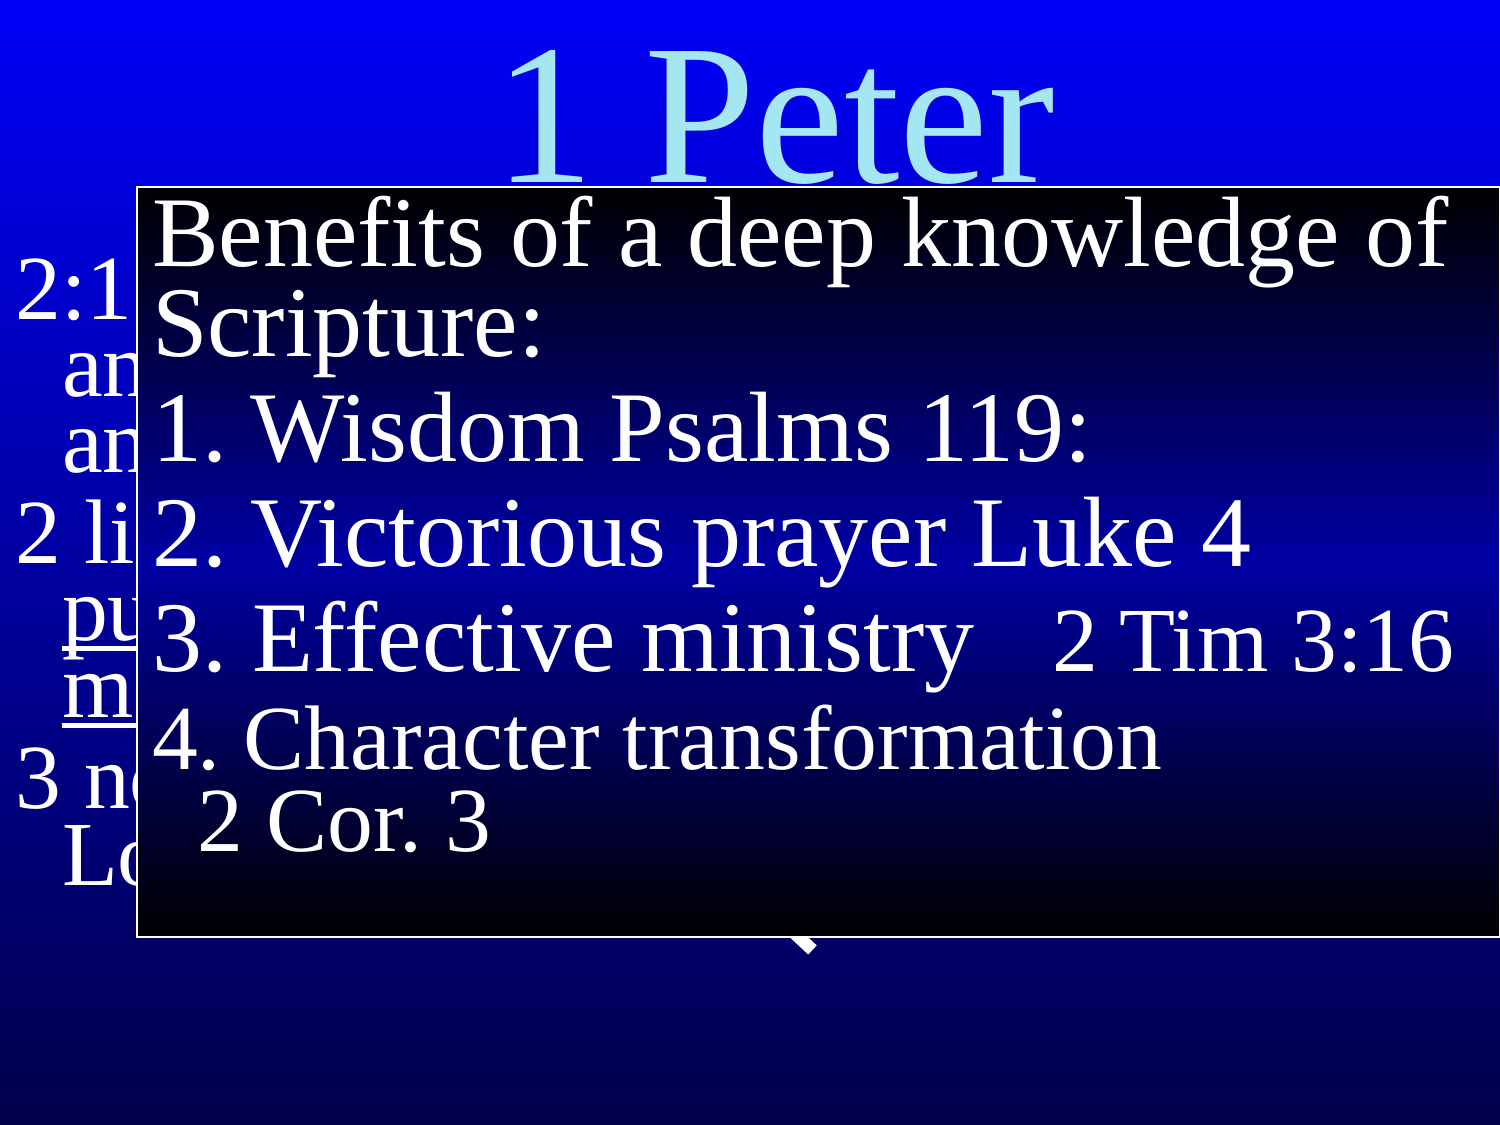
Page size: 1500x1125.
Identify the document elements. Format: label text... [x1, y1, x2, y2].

text_box 1 Peter [0, 0, 1500, 249]
list 2:1 Therefore, putting aside all malice and all guile and hypocrisy and envy and all slander, 2 like newborn babies, long for the pure milk of the word, that by it you may grow in respect to salvation, 3 now that you have tasted that the Lord is good. [0, 249, 1500, 1051]
text_box Benefits of a deep knowledge of Scripture: 1. Wisdom Psalms 119: 2. Victorious prayer Luke 4 3. Effective ministry 2 Tim 3:16 4. Character transformation 2 Cor. 3 [137, 187, 1500, 938]
